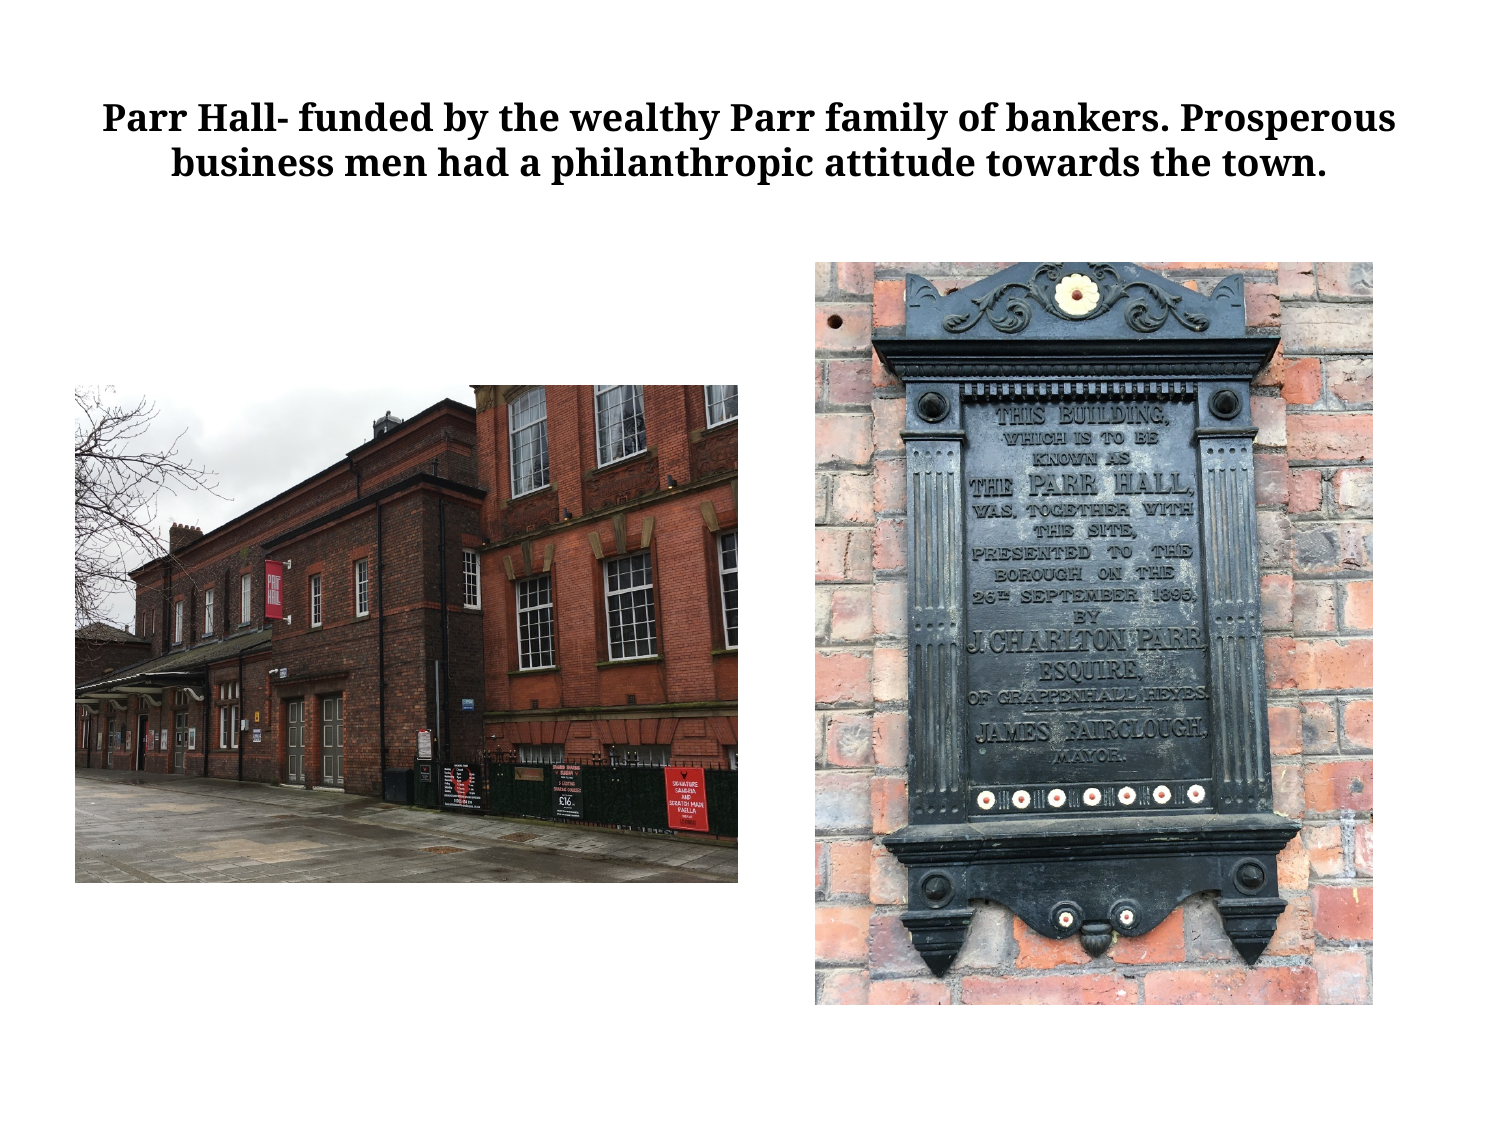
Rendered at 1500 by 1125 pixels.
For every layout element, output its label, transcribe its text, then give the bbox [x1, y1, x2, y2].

title Parr Hall- funded by the wealthy Parr family of bankers. Prosperous business men had a philanthropic attitude towards the town. [74, 44, 1426, 234]
picture [74, 384, 738, 883]
picture [815, 262, 1373, 1006]
